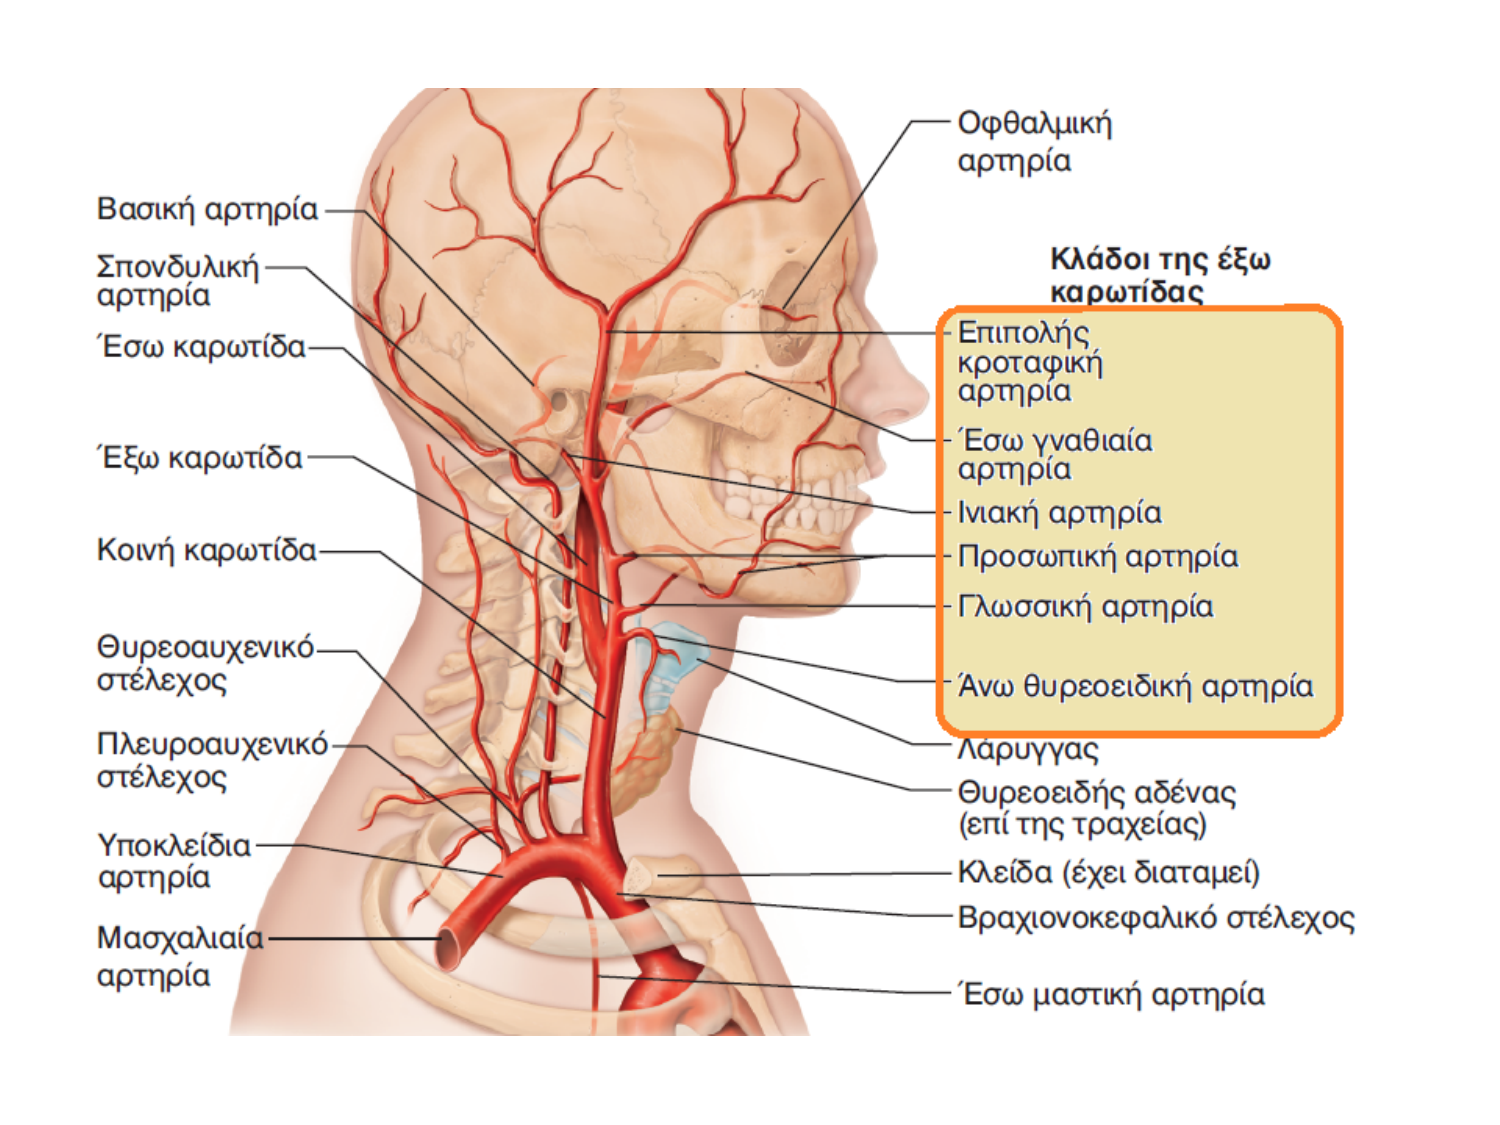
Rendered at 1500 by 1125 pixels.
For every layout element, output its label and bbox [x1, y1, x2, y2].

picture [38, 88, 1462, 1037]
